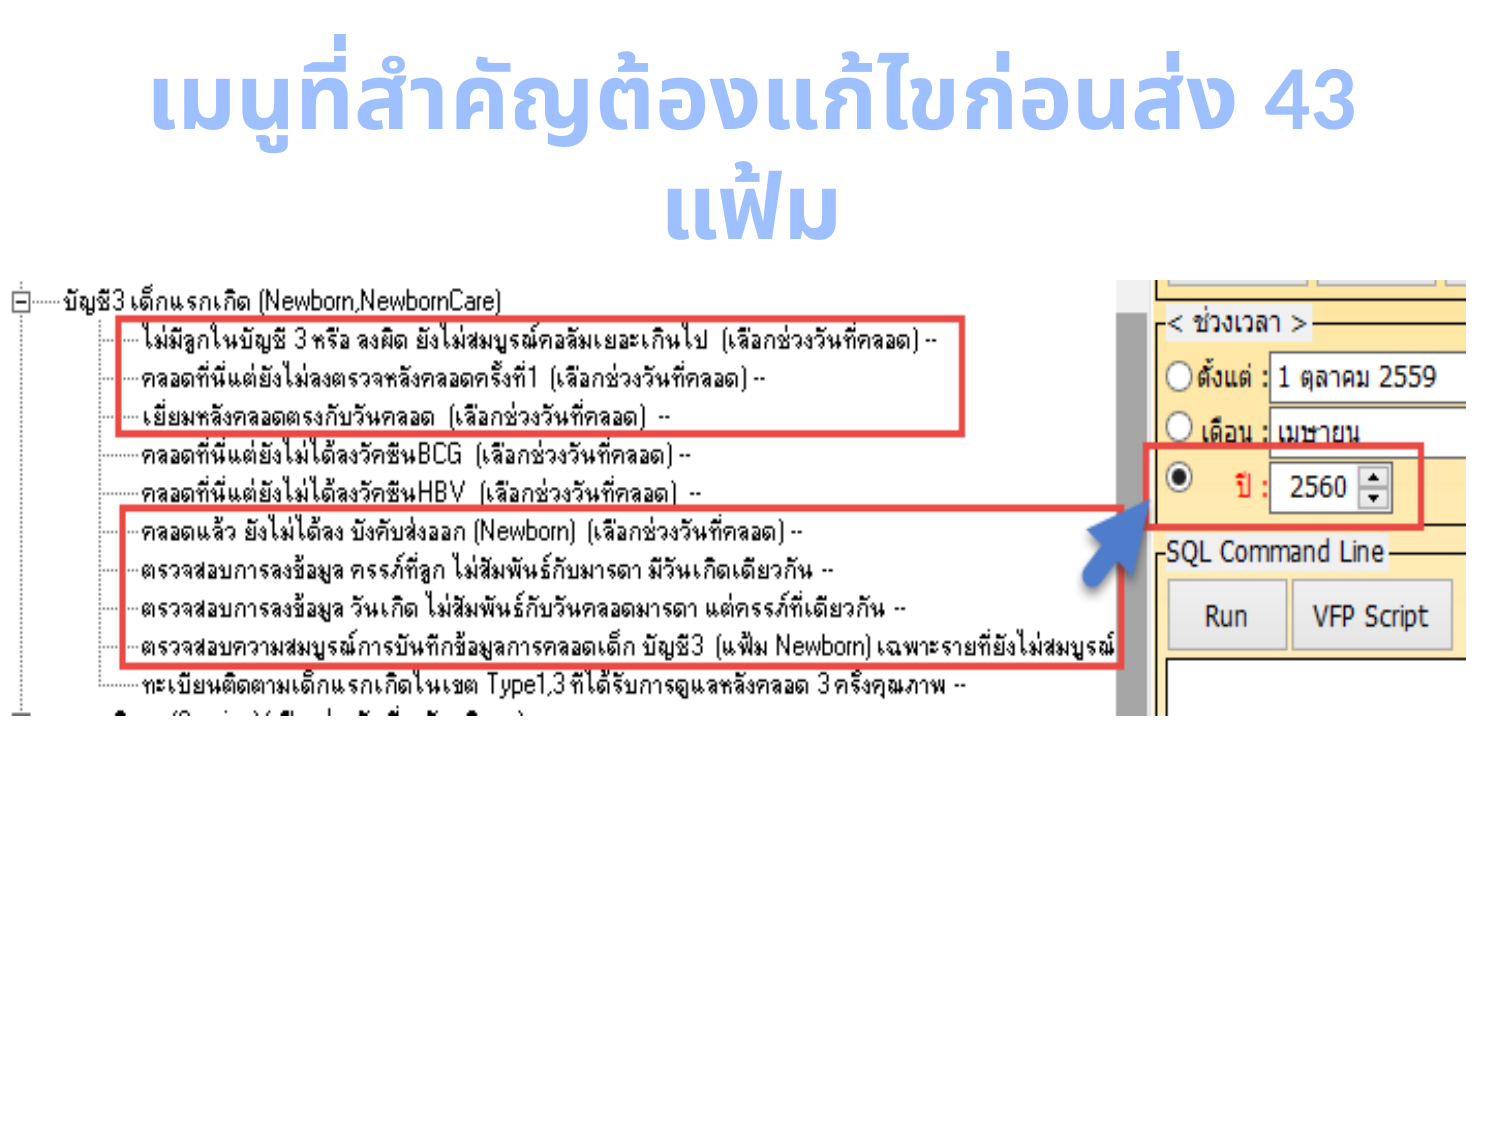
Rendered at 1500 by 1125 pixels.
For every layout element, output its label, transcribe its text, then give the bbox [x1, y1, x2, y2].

picture [0, 280, 1466, 717]
title เมนูที่สำคัญต้องแก้ไขก่อนส่ง 43 แฟ้ม [76, 54, 1427, 243]
